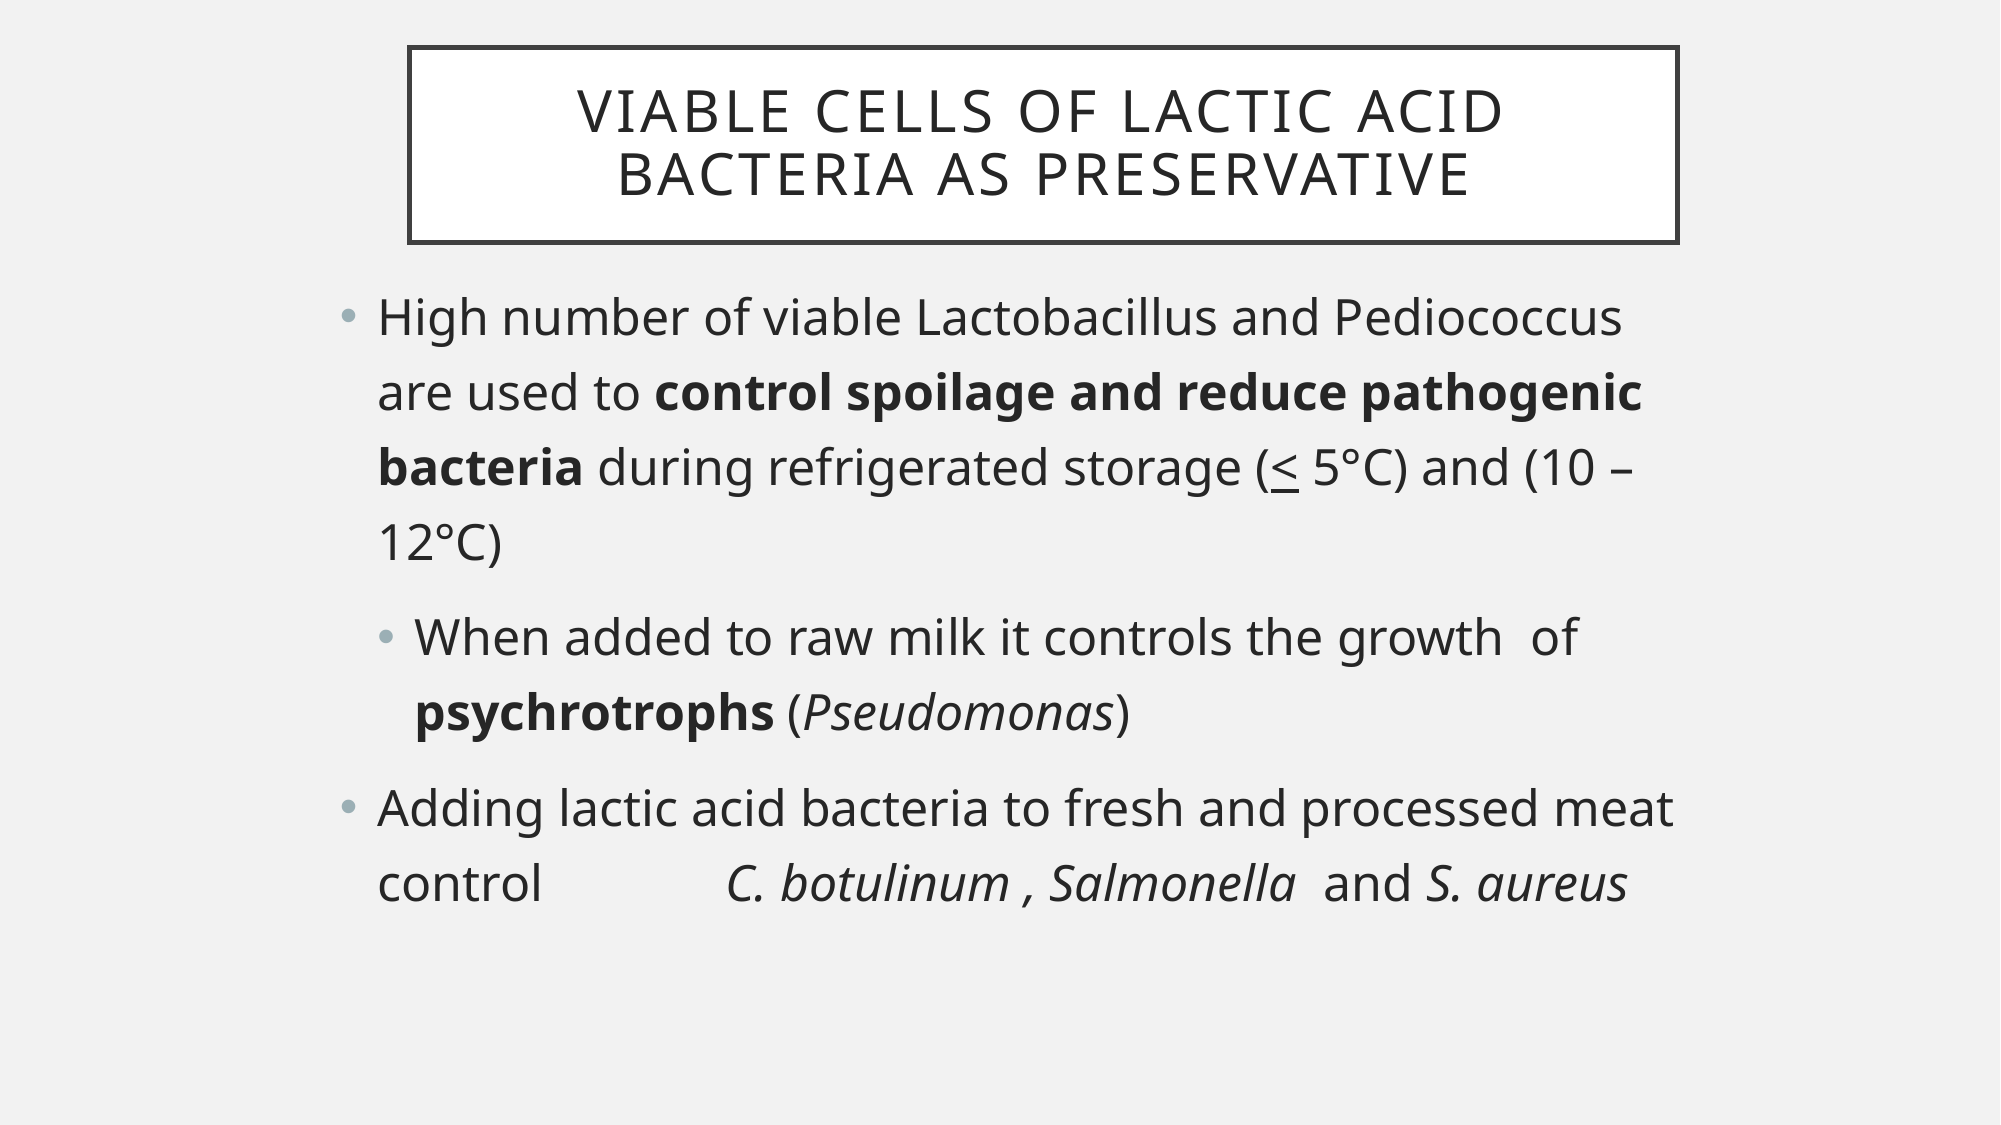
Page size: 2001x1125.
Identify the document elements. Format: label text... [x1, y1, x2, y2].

list High number of viable Lactobacillus and Pediococcus are used to control spoilage and reduce pathogenic bacteria during refrigerated storage (< 5°C) and (10 – 12°C) When added to raw milk it controls the growth of psychrotrophs (Pseudomonas) Adding lactic acid bacteria to fresh and processed meat control C. botulinum , Salmonella and S. aureus [324, 262, 1700, 1005]
title Viable Cells of Lactic acid Bacteria as Preservative [407, 45, 1680, 245]
